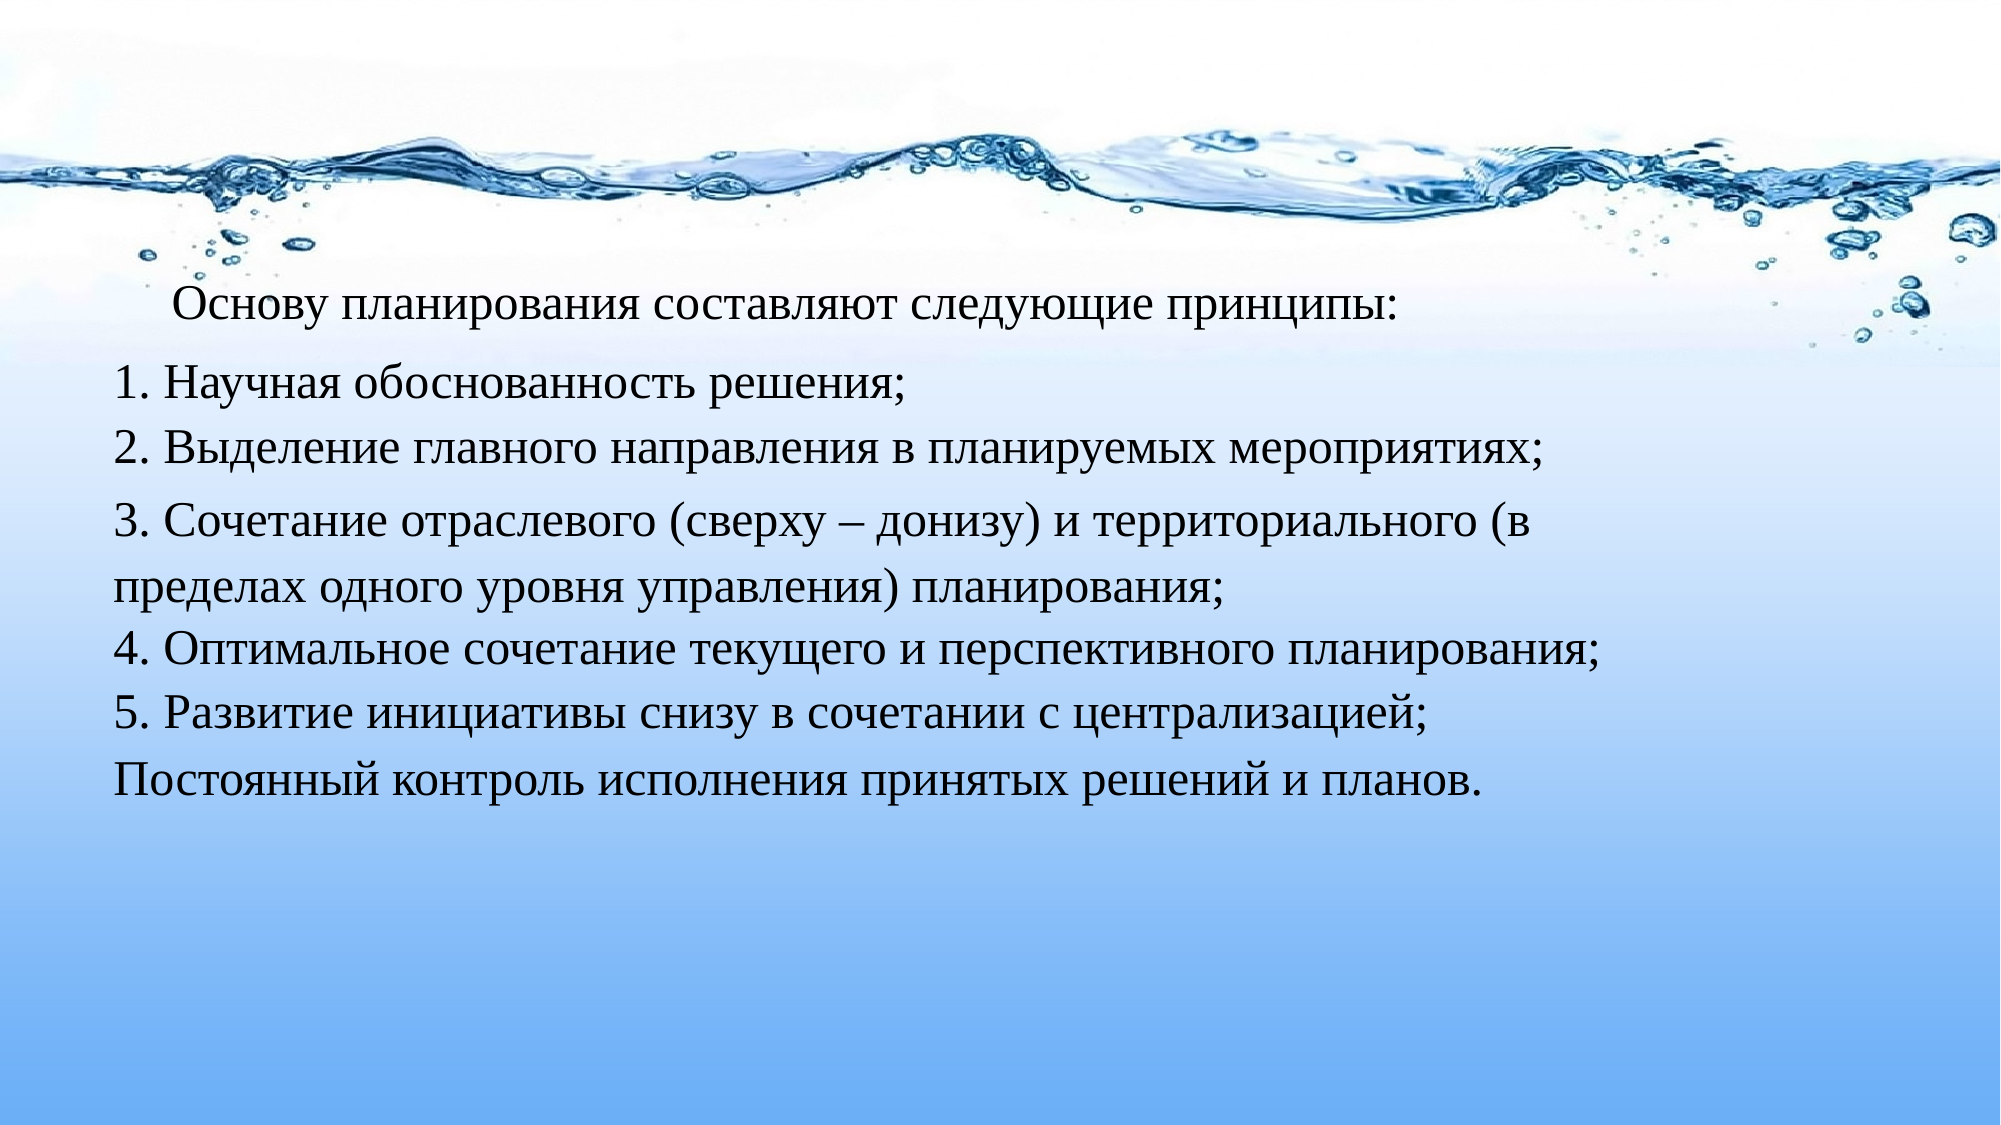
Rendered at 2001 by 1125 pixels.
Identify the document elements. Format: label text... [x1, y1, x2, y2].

text_box Основу планирования составляют следующие принципы: 1. Научная обоснованность решения; 2. Выделение главного направления в планируемых мероприятиях; 3. Сочетание отраслевого (сверху – донизу) и территориального (в пределах одного уровня управления) планирования; 4. Оптимальное сочетание текущего и перспективного планирования; 5. Развитие инициативы снизу в сочетании с централизацией; Постоянный контроль исполнения принятых решений и планов. [98, 262, 1733, 813]
picture [0, 0, 2001, 1125]
